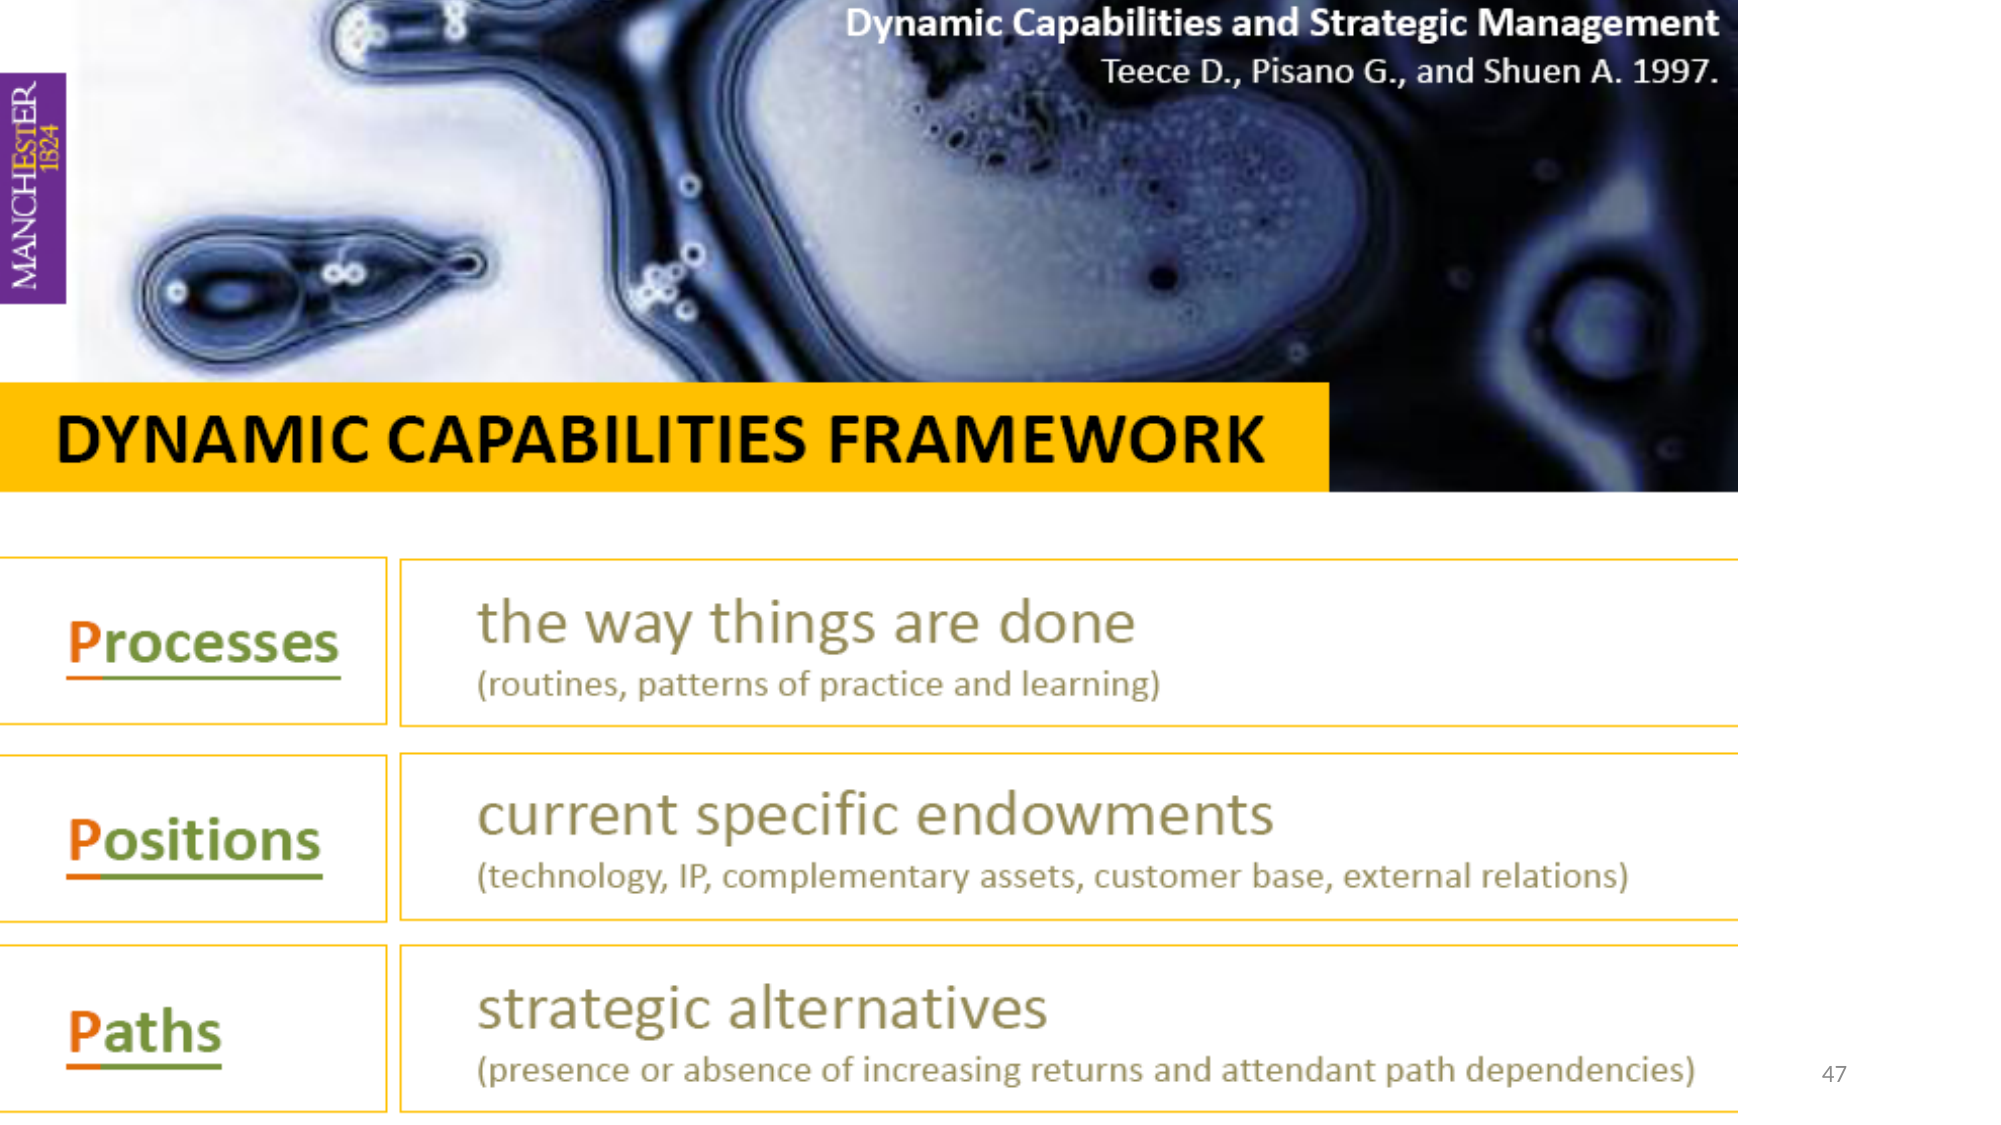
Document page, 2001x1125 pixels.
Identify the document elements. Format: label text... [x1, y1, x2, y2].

picture [0, 0, 1738, 1125]
slide_number 47 [1738, 1042, 1863, 1103]
